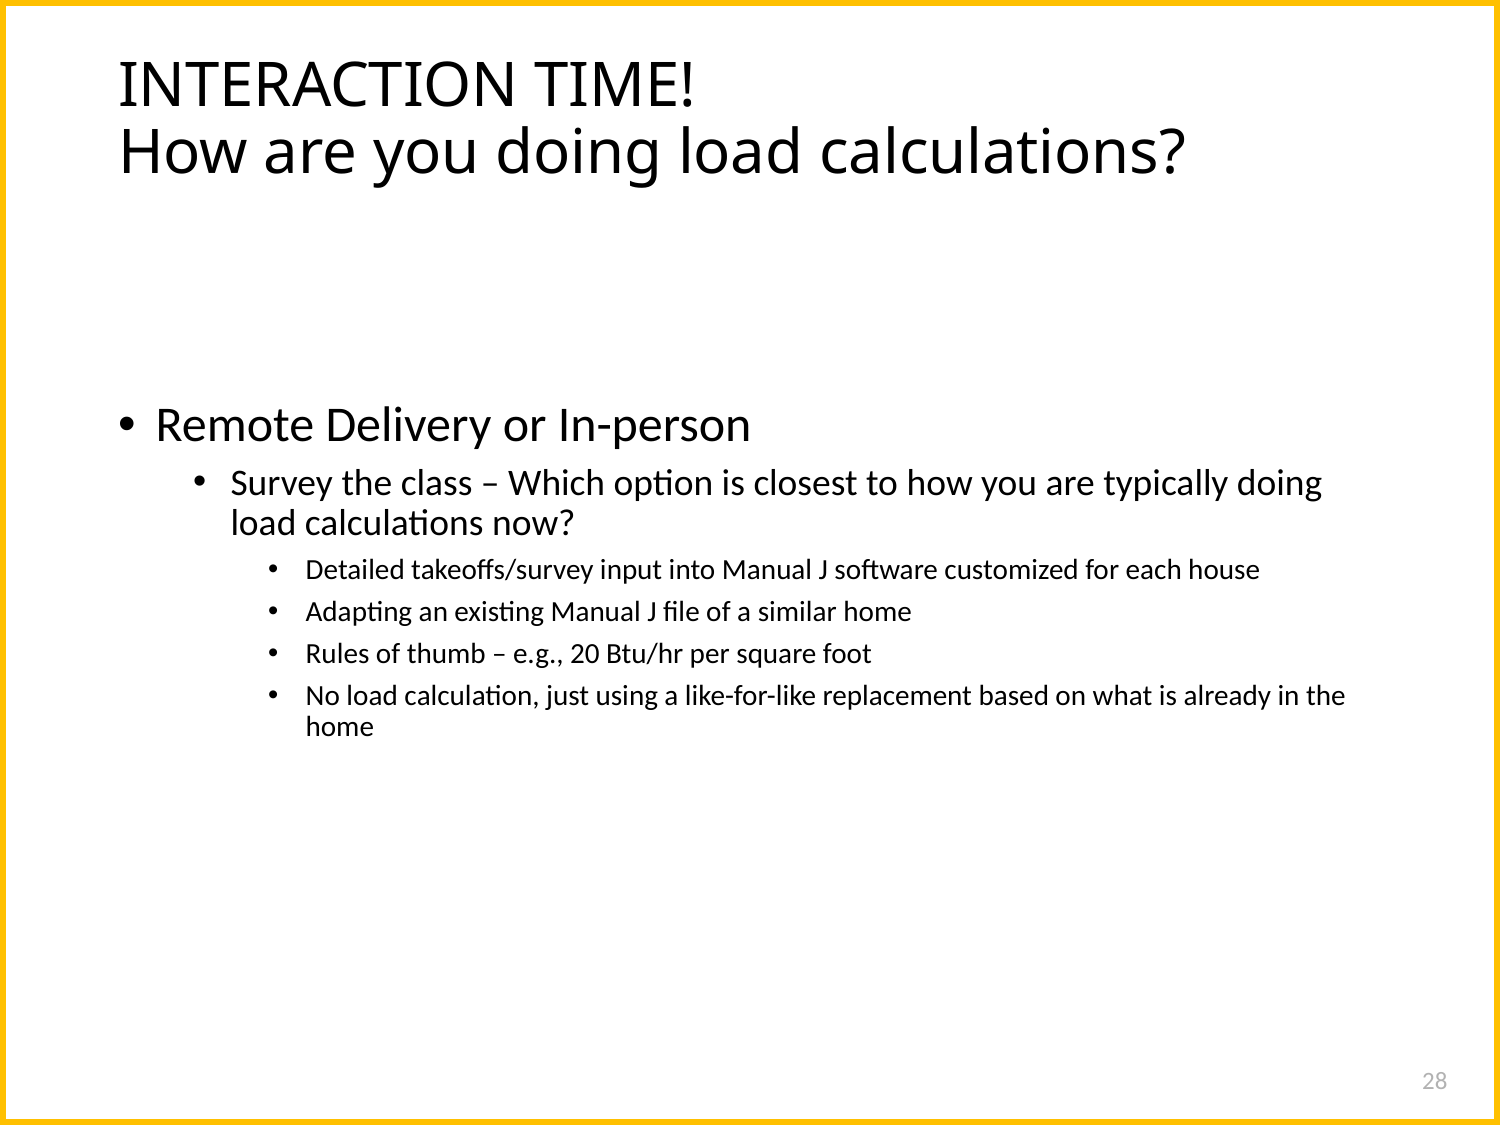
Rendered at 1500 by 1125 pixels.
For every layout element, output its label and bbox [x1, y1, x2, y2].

text_box [0, 0, 1500, 1125]
